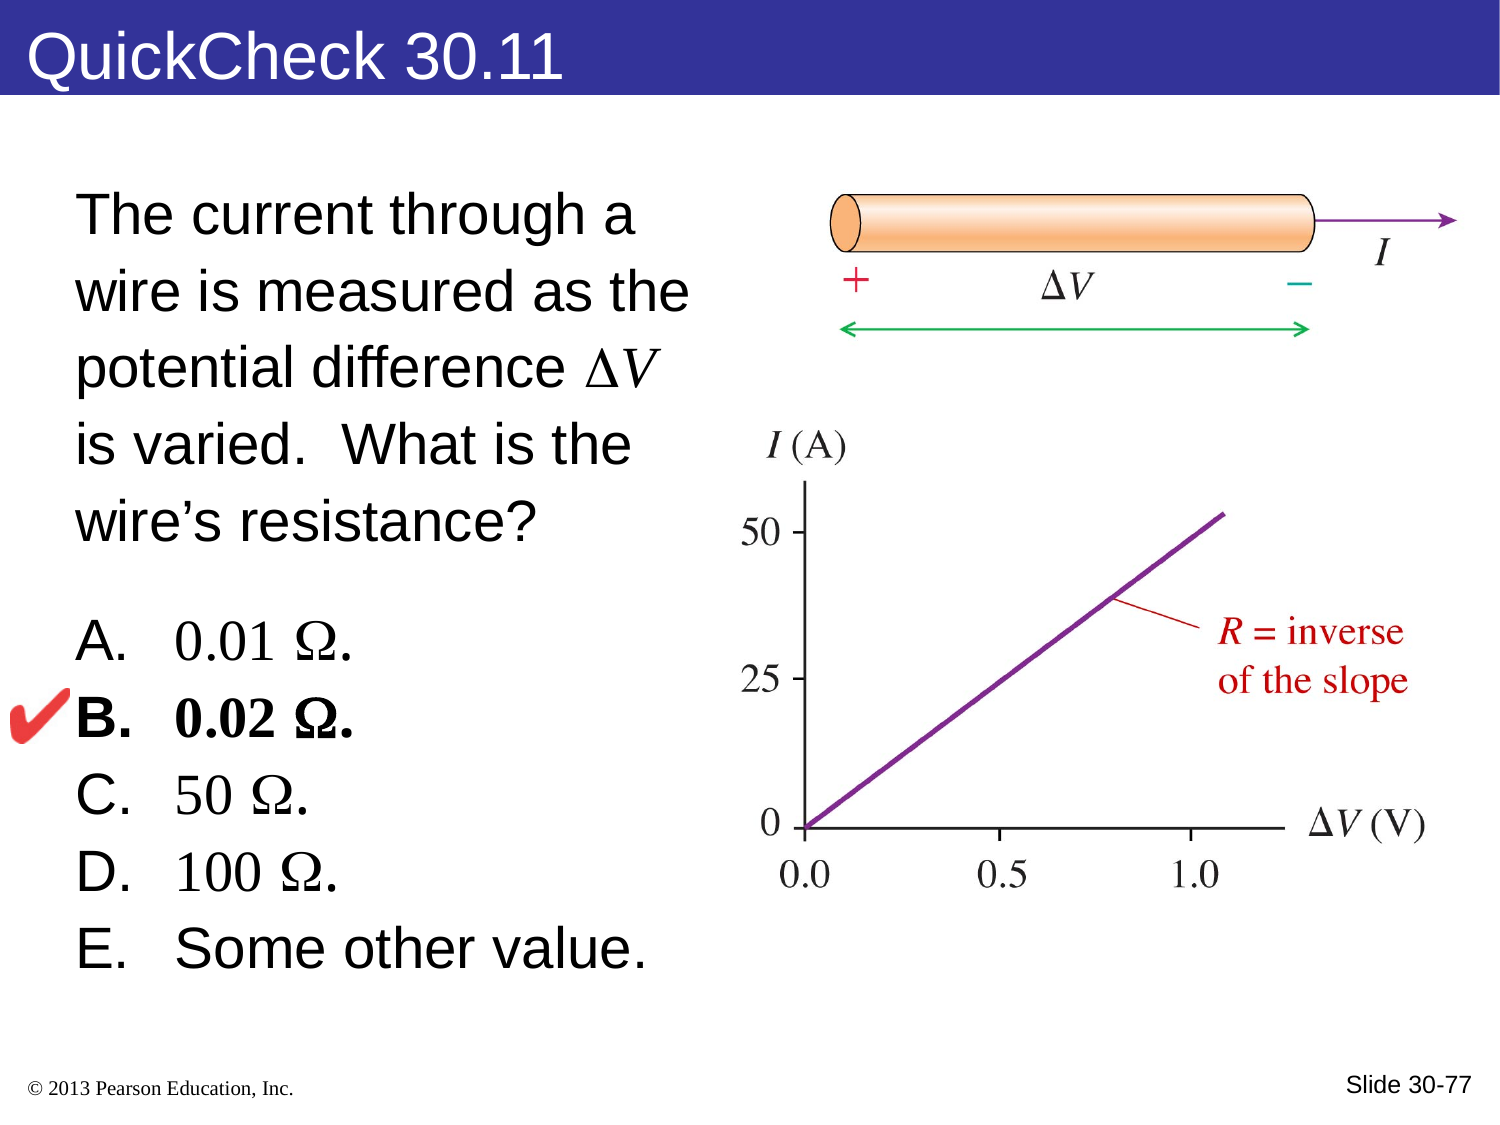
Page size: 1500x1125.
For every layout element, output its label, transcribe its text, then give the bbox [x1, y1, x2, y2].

picture [721, 189, 1471, 894]
text_box Slide 30-77 [1287, 1064, 1488, 1103]
text_box QuickCheck 30.11 [12, 35, 813, 71]
text_box 0.01 . 0.02 . 50 . 100 . Some other value. [75, 525, 708, 1025]
text_box The current through a wire is measured as the potential difference V is varied. What is the wire’s resistance? [75, 168, 708, 525]
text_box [10, 688, 70, 744]
